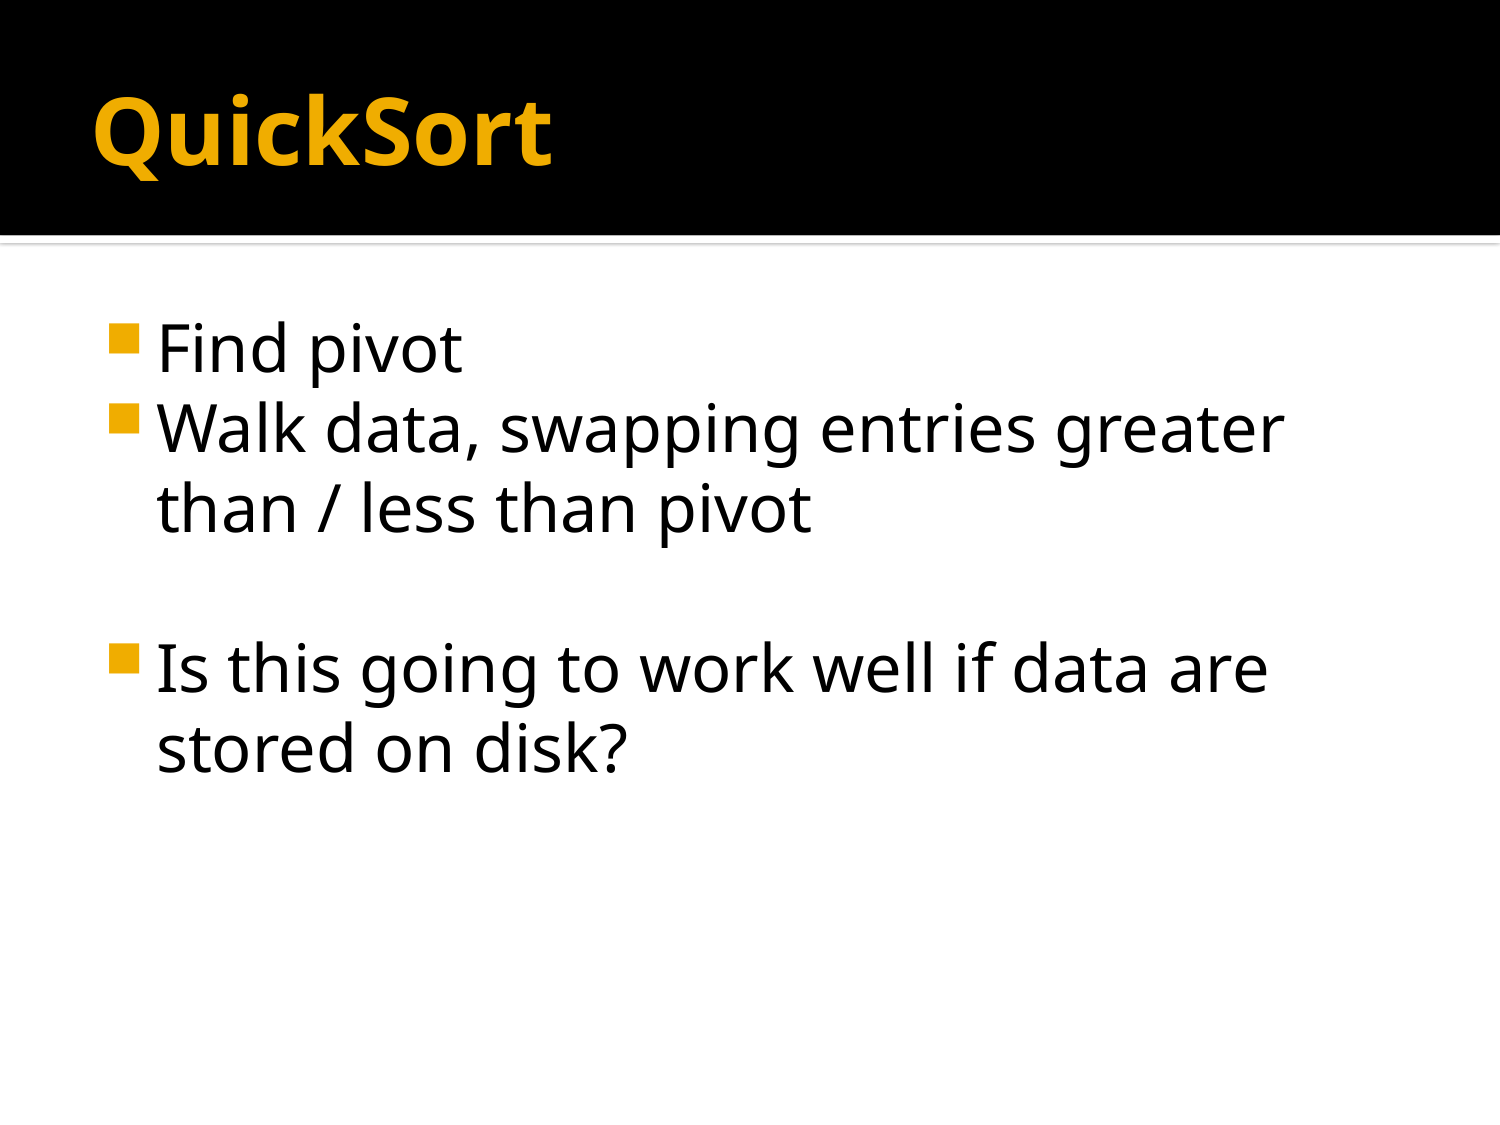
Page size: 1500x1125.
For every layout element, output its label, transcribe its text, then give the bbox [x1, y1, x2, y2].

list Find pivot Walk data, swapping entries greater than / less than pivot Is this going to work well if data are stored on disk? [75, 291, 1425, 1050]
title QuickSort [75, 25, 1425, 231]
